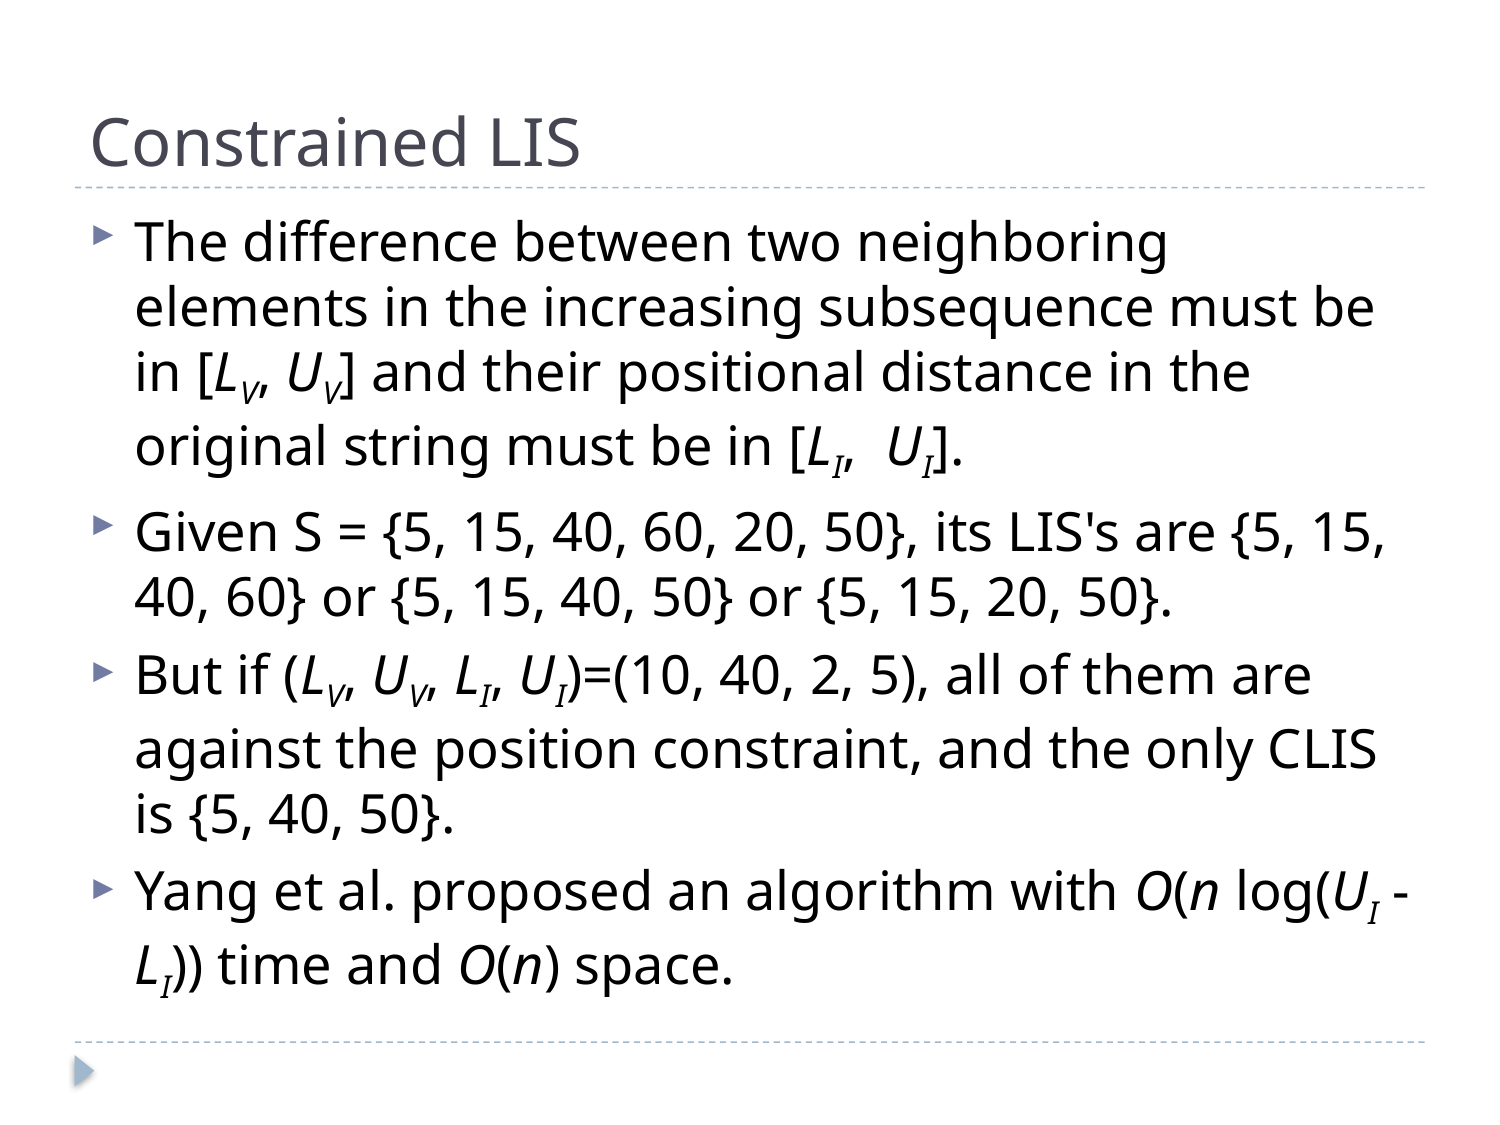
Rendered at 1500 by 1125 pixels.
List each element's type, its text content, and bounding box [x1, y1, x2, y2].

title Constrained LIS [75, 24, 1425, 188]
list The difference between two neighboring elements in the increasing subsequence must be in [LV, UV] and their positional distance in the original string must be in [LI, UI]. Given S = {5, 15, 40, 60, 20, 50}, its LIS's are {5, 15, 40, 60} or {5, 15, 40, 50} or {5, 15, 20, 50}. But if (LV, UV, LI, UI)=(10, 40, 2, 5), all of them are against the position constraint, and the only CLIS is {5, 40, 50}. Yang et al. proposed an algorithm with O(n log(UI -LI)) time and O(n) space. [75, 200, 1425, 1010]
